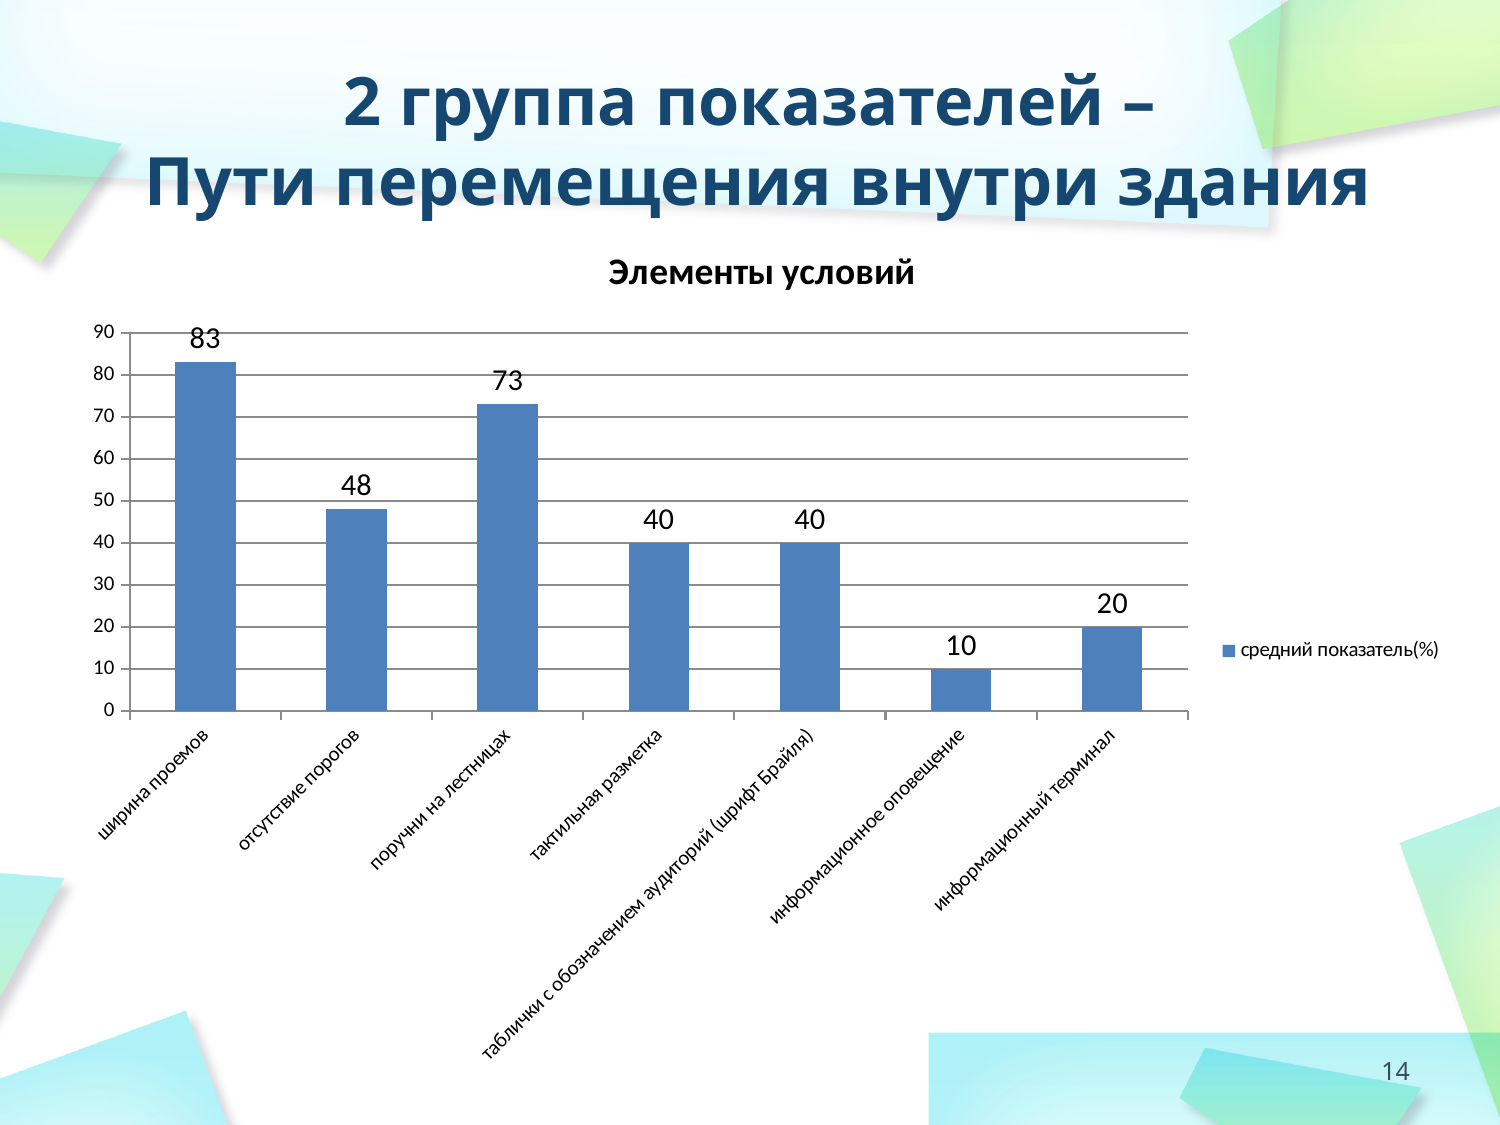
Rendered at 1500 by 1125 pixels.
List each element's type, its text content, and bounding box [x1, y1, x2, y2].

picture [0, 0, 1500, 1125]
chart [64, 219, 1460, 1083]
title 2 группа показателей – Пути перемещения внутри здания [75, 45, 1425, 198]
